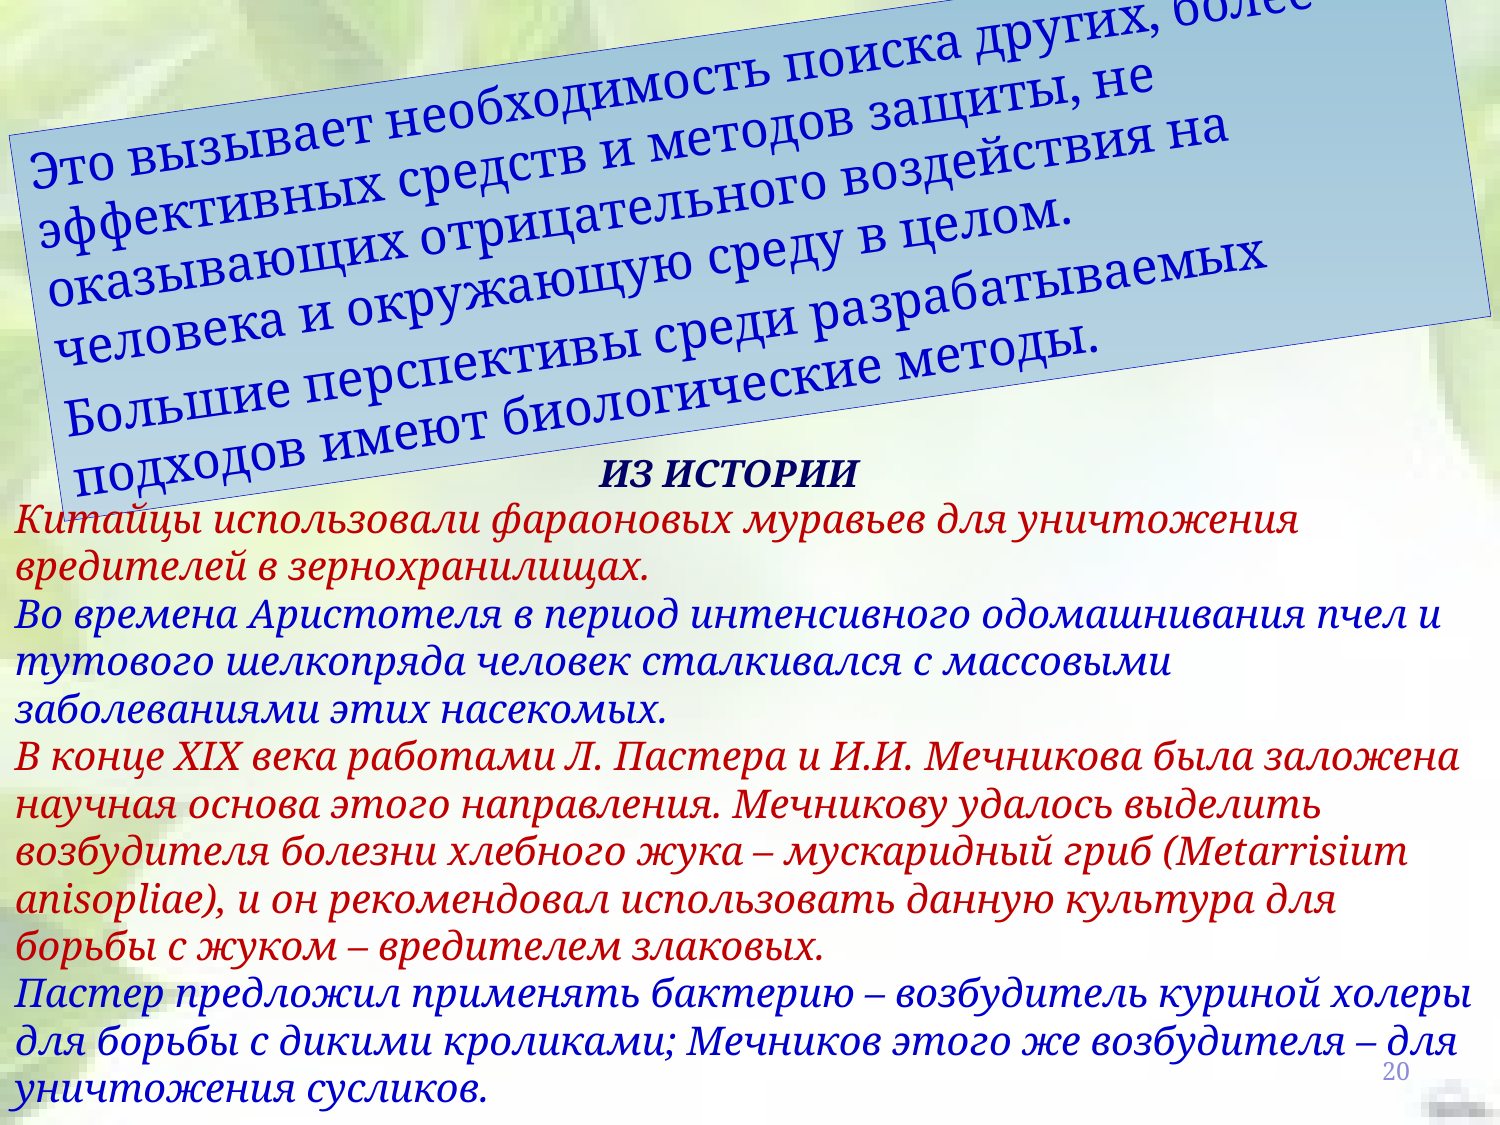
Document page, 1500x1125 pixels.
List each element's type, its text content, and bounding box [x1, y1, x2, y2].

list Это вызывает необходимость поиска других, более эффективных средств и методов защиты, не оказывающих отрицательного воздействия на человека и окружающую среду в целом. Большие перспективы среди разрабатываемых подходов имеют биологические методы. [9, 0, 1491, 486]
text_box ИЗ ИСТОРИИ [584, 442, 874, 503]
text_box Китайцы использовали фараоновых муравьев для уничтожения вредителей в зернохранилищах. Во времена Аристотеля в период интенсивного одомашнивания пчел и тутового шелкопряда человек сталкивался с массовыми заболеваниями этих насекомых. В конце XIX века работами Л. Пастера и И.И. Мечникова была заложена научная основа этого направления. Мечникову удалось выделить возбудителя болезни хлебного жука – мускаридный гриб (Metarrisium anisopliae), и он рекомендовал использовать данную культура для борьбы с жуком – вредителем злаковых. Пастер предложил применять бактерию – возбудитель куриной холеры для борьбы с дикими кроликами; Мечников этого же возбудителя – для уничтожения сусликов. [0, 486, 1500, 1119]
slide_number 20 [1074, 1042, 1425, 1103]
